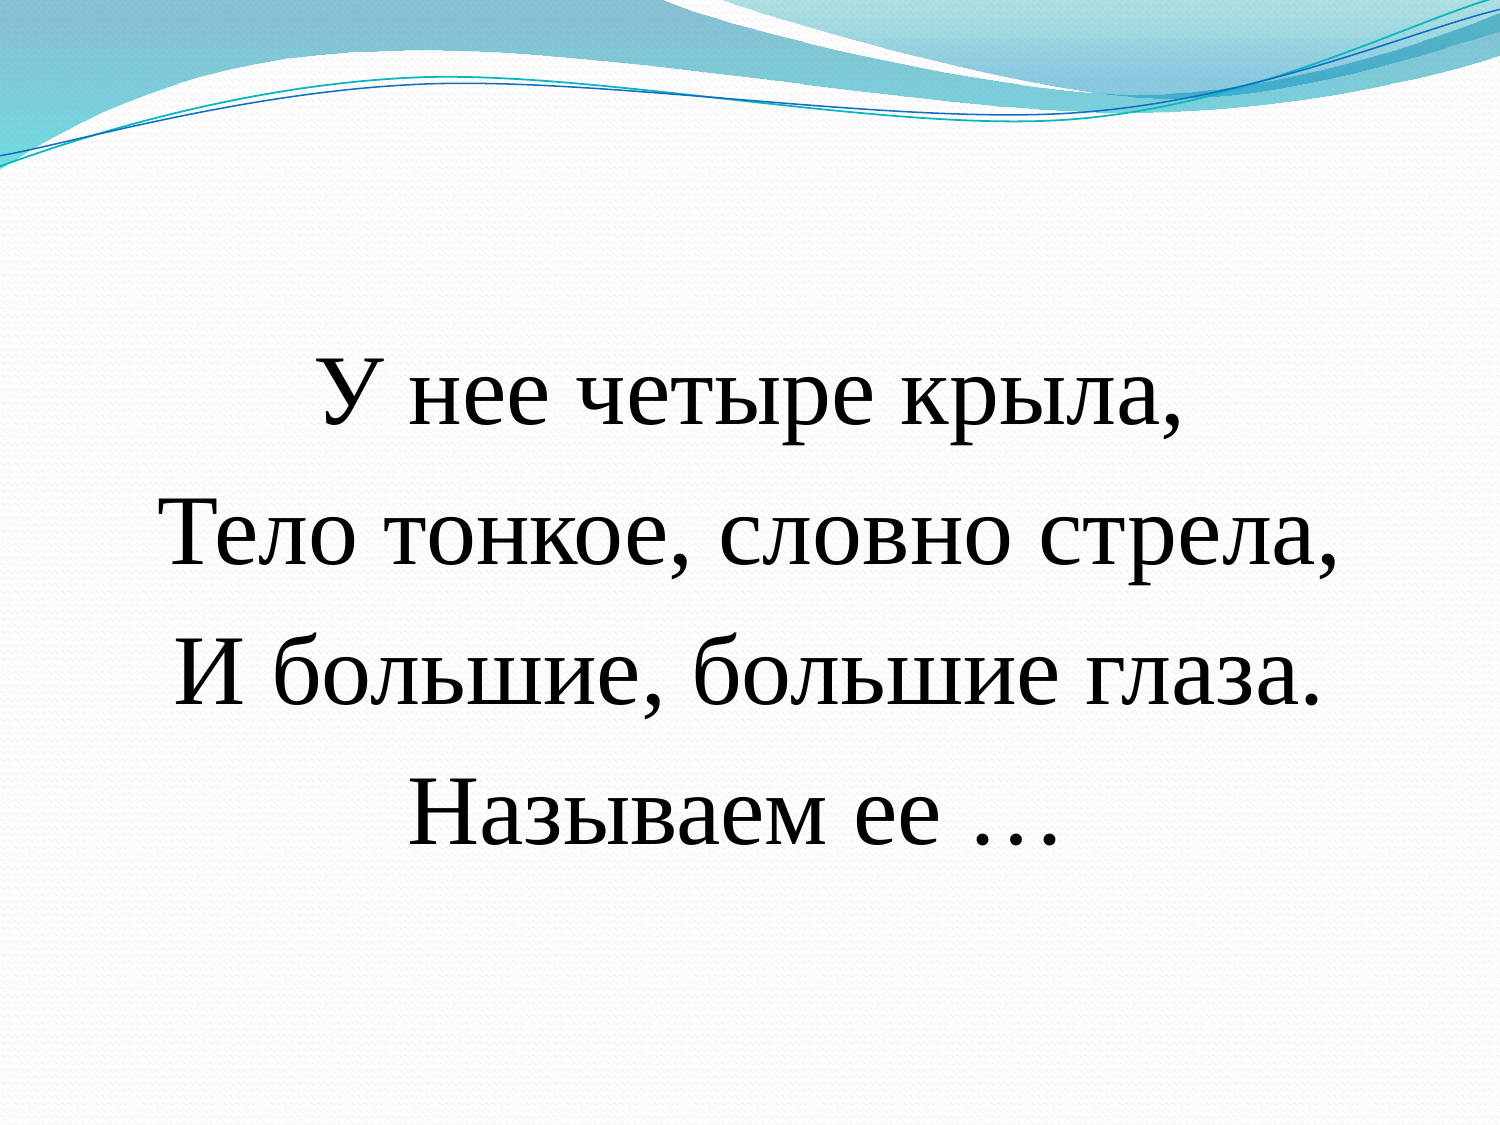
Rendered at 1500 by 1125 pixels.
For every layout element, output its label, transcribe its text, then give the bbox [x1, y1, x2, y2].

list У нее четыре крыла, Тело тонкое, словно стрела, И большие, большие глаза. Называем ее … [75, 317, 1425, 1038]
